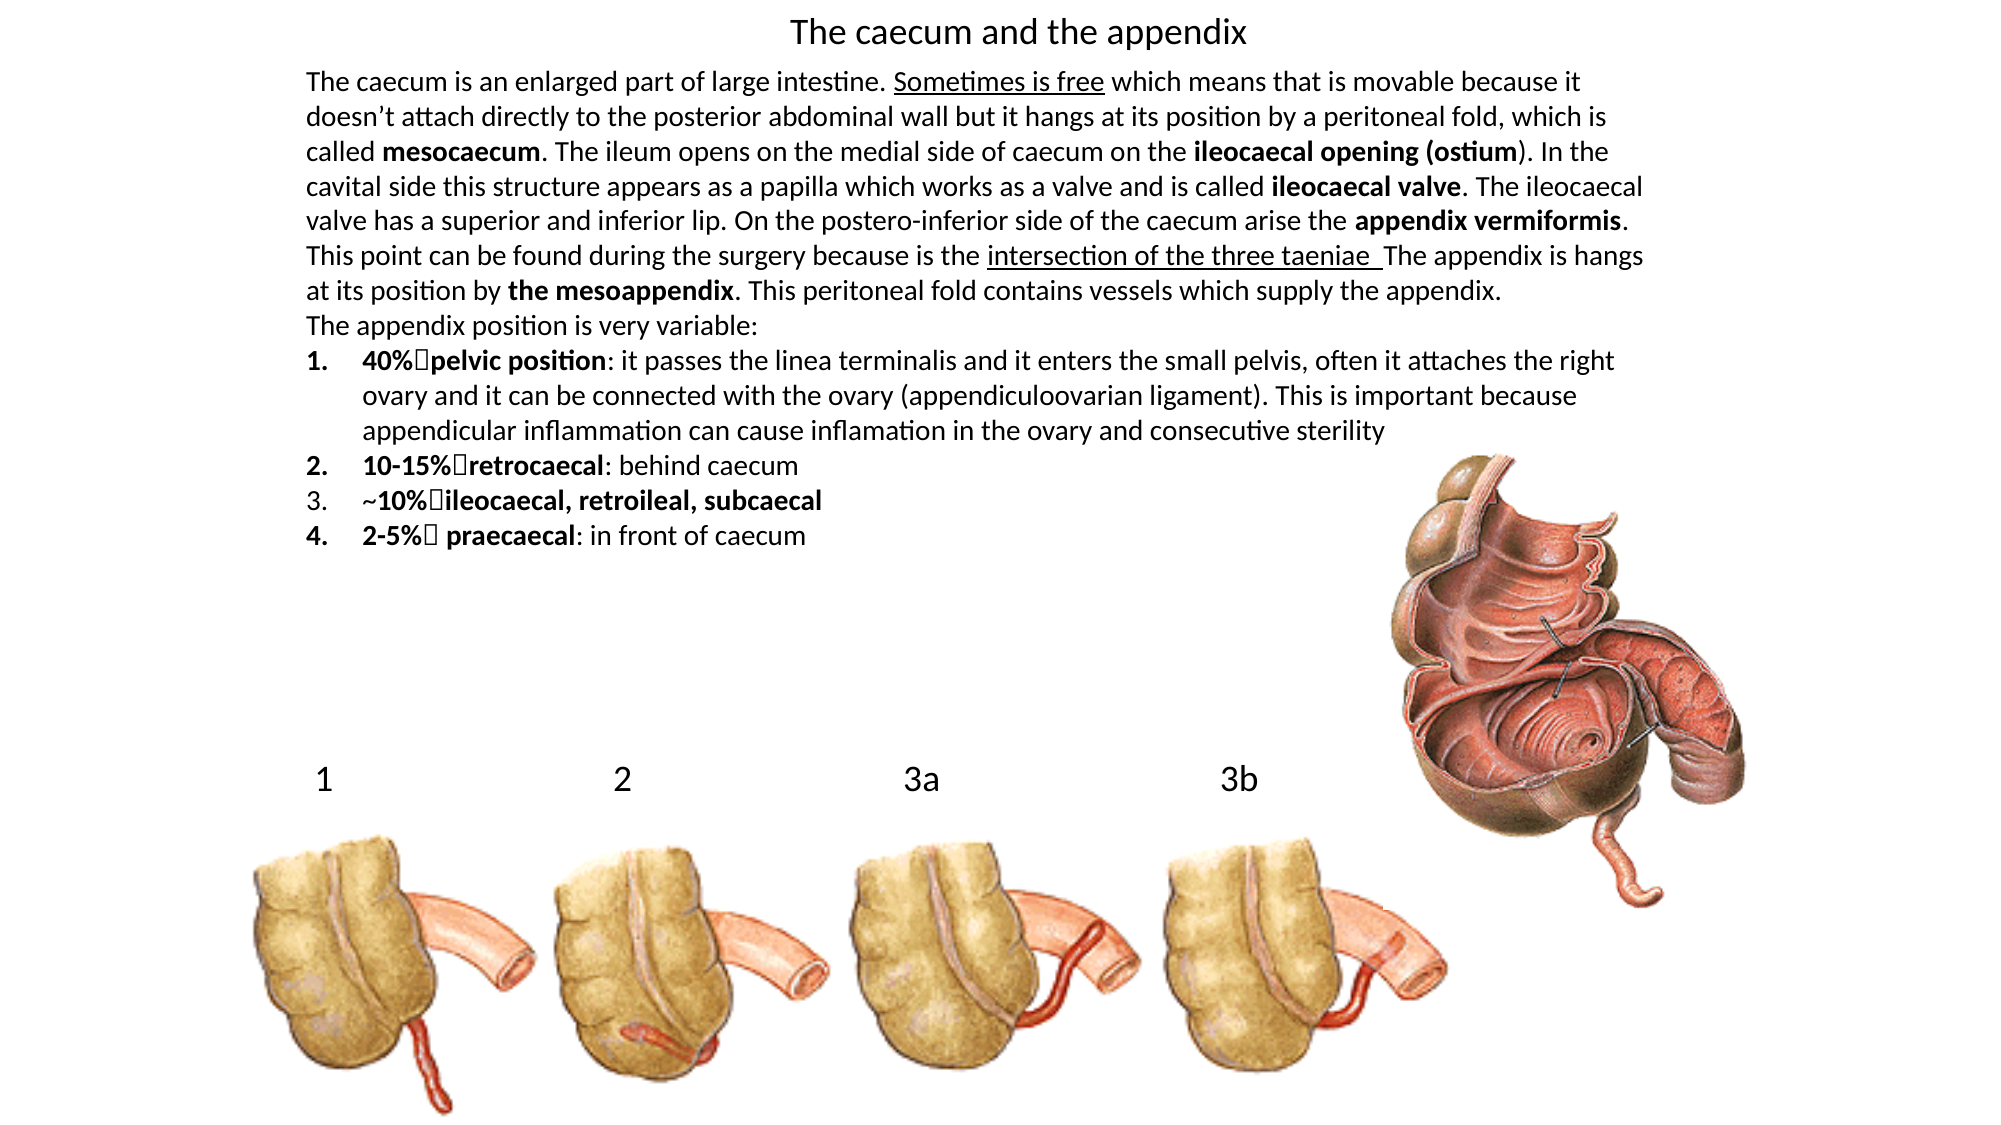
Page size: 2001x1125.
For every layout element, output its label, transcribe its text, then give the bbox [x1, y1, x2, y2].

text_box 1 2 3a 3b [248, 746, 1383, 806]
text_box The caecum is an enlarged part of large intestine. Sometimes is free which means that is movable because it doesn’t attach directly to the posterior abdominal wall but it hangs at its position by a peritoneal fold, which is called mesocaecum. The ileum opens on the medial side of caecum on the ileocaecal opening (ostium). In the cavital side this structure appears as a papilla which works as a valve and is called ileocaecal valve. The ileocaecal valve has a superior and inferior lip. On the postero-inferior side of the caecum arise the appendix vermiformis. This point can be found during the surgery because is the intersection of the three taeniae The appendix is hangs at its position by the mesoappendix. This peritoneal fold contains vessels which supply the appendix. The appendix position is very variable: 40%pelvic position: it passes the linea terminalis and it enters the small pelvis, often it attaches the right ovary and it can be connected with the ovary (appendiculoovarian ligament). This is important because appendicular inflammation can cause inflamation in the ovary and consecutive sterility 10-15%retrocaecal: behind caecum ~10%ileocaecal, retroileal, subcaecal 2-5% praecaecal: in front of caecum [291, 54, 1686, 559]
text_box The caecum and the appendix [775, 0, 1263, 60]
picture [249, 447, 1750, 1125]
